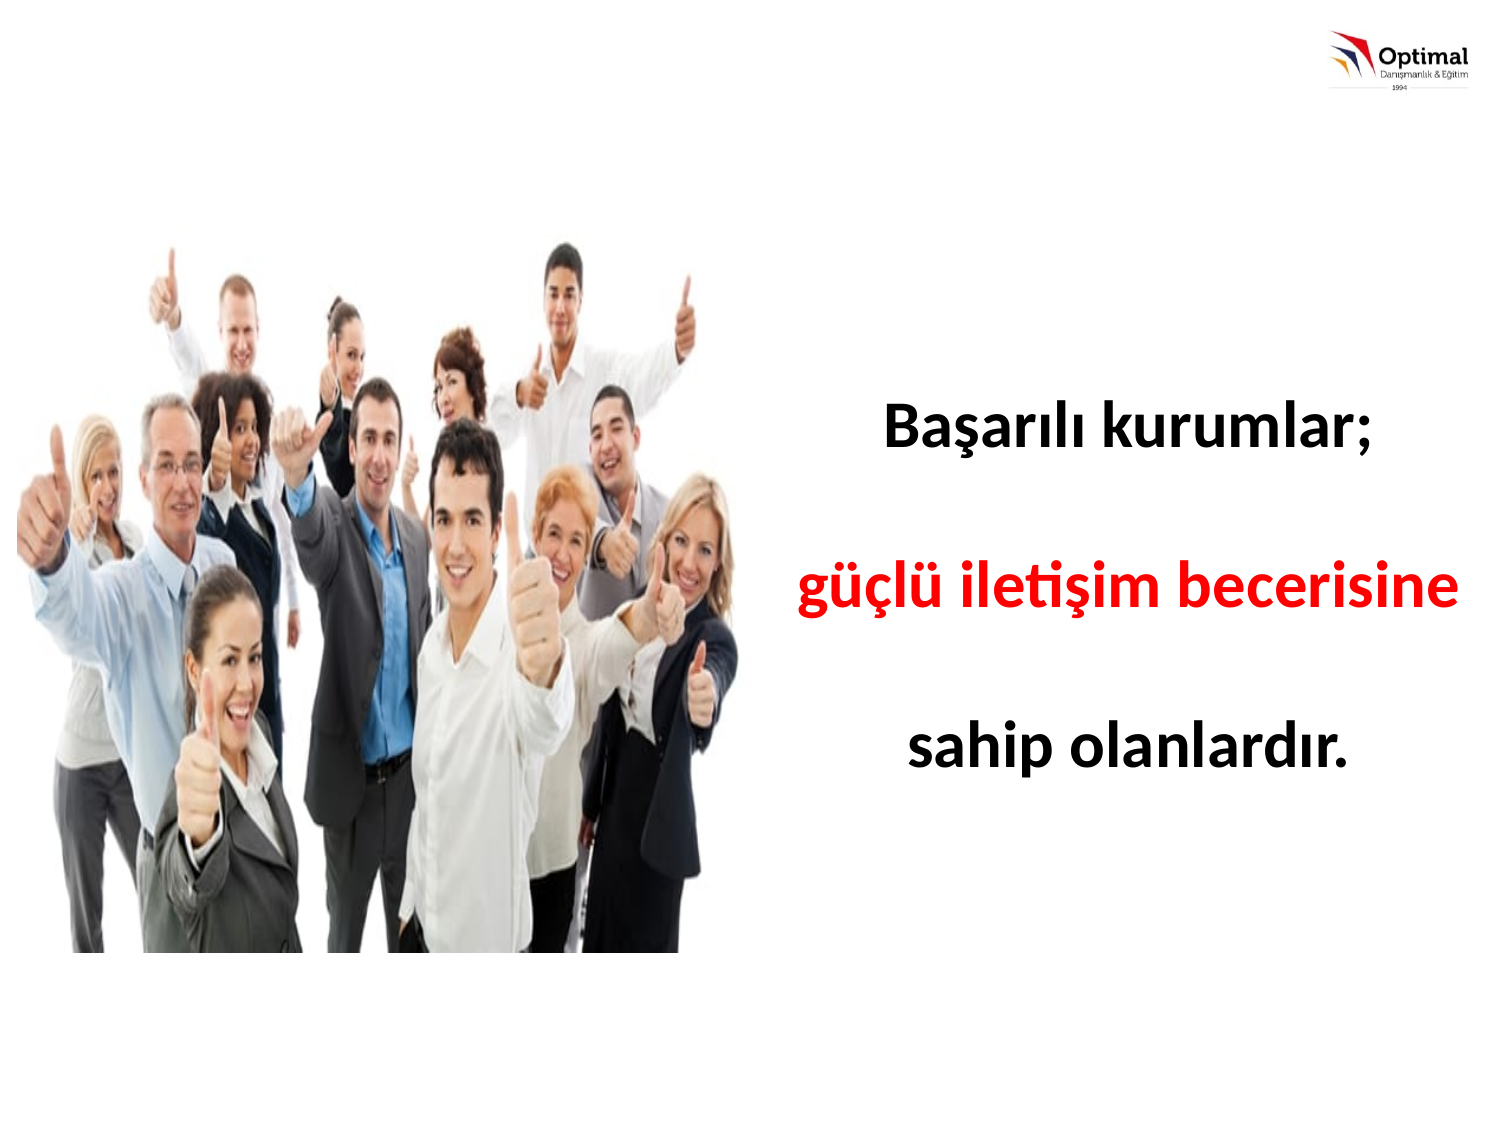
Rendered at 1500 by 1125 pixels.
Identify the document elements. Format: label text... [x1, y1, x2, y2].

text_box Başarılı kurumlar; güçlü iletişim becerisine sahip olanlardır. [782, 373, 1476, 788]
picture [1316, 18, 1483, 102]
picture [17, 219, 751, 953]
